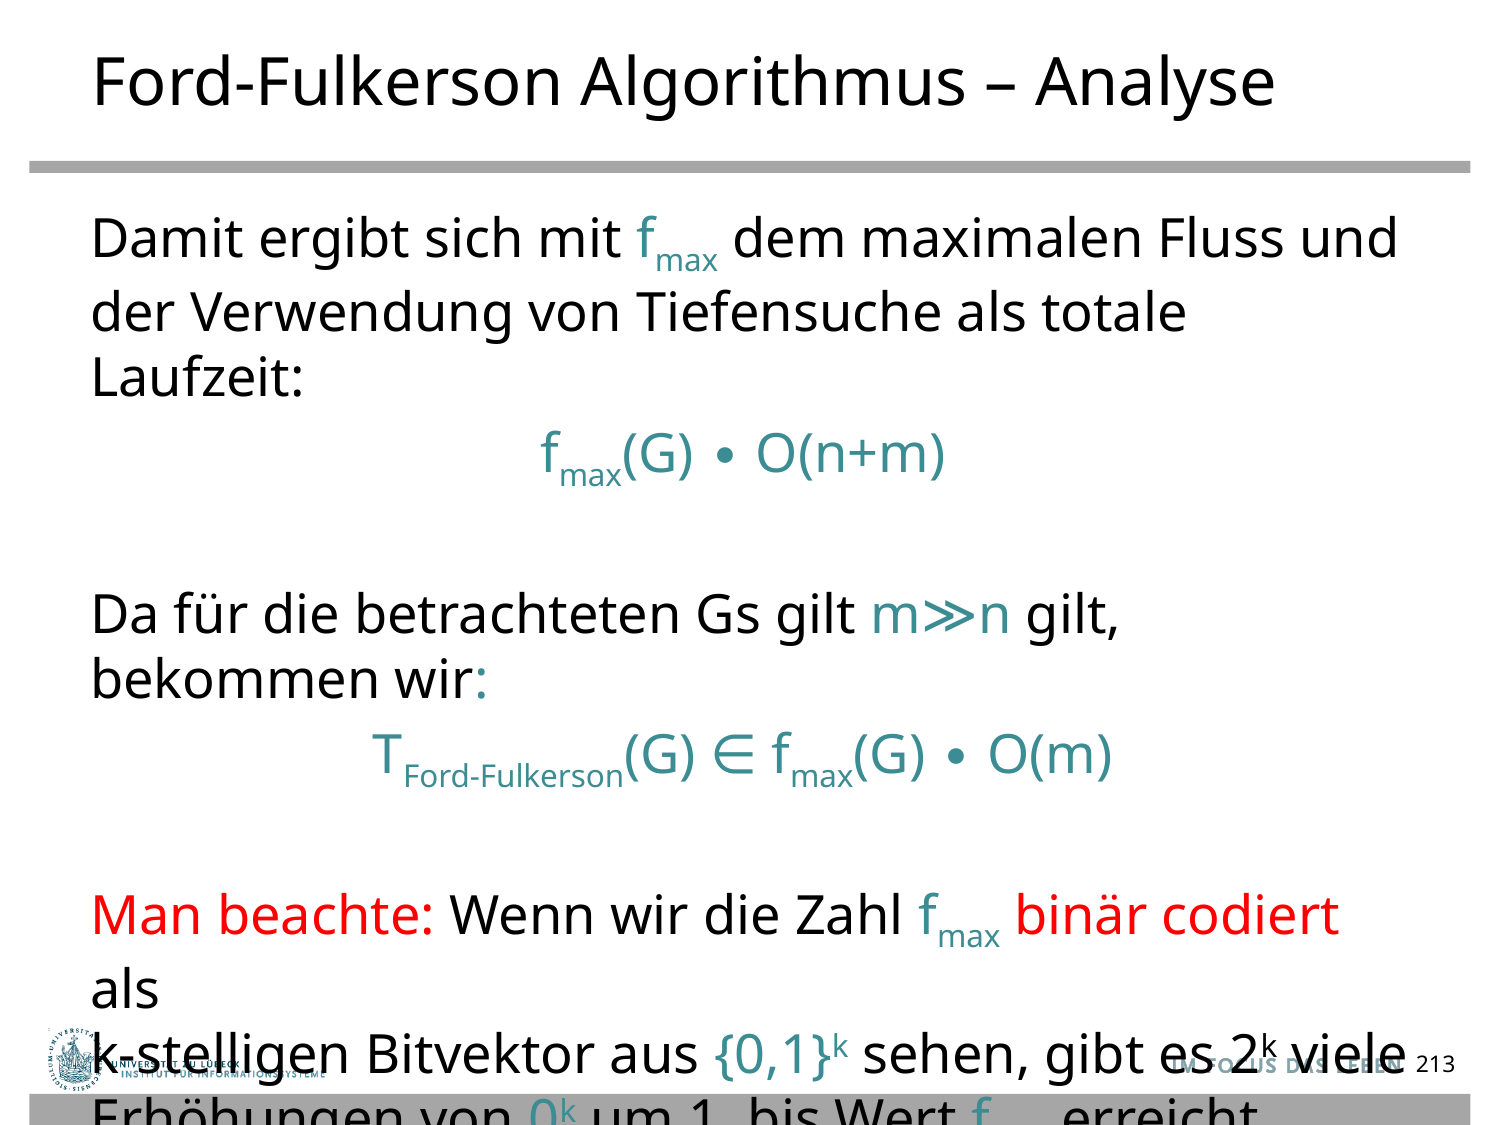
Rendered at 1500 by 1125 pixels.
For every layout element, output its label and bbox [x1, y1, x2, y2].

title [76, 30, 1427, 114]
slide_number [1305, 1050, 1471, 1083]
picture [1173, 1058, 1305, 1073]
list [75, 196, 1425, 1012]
